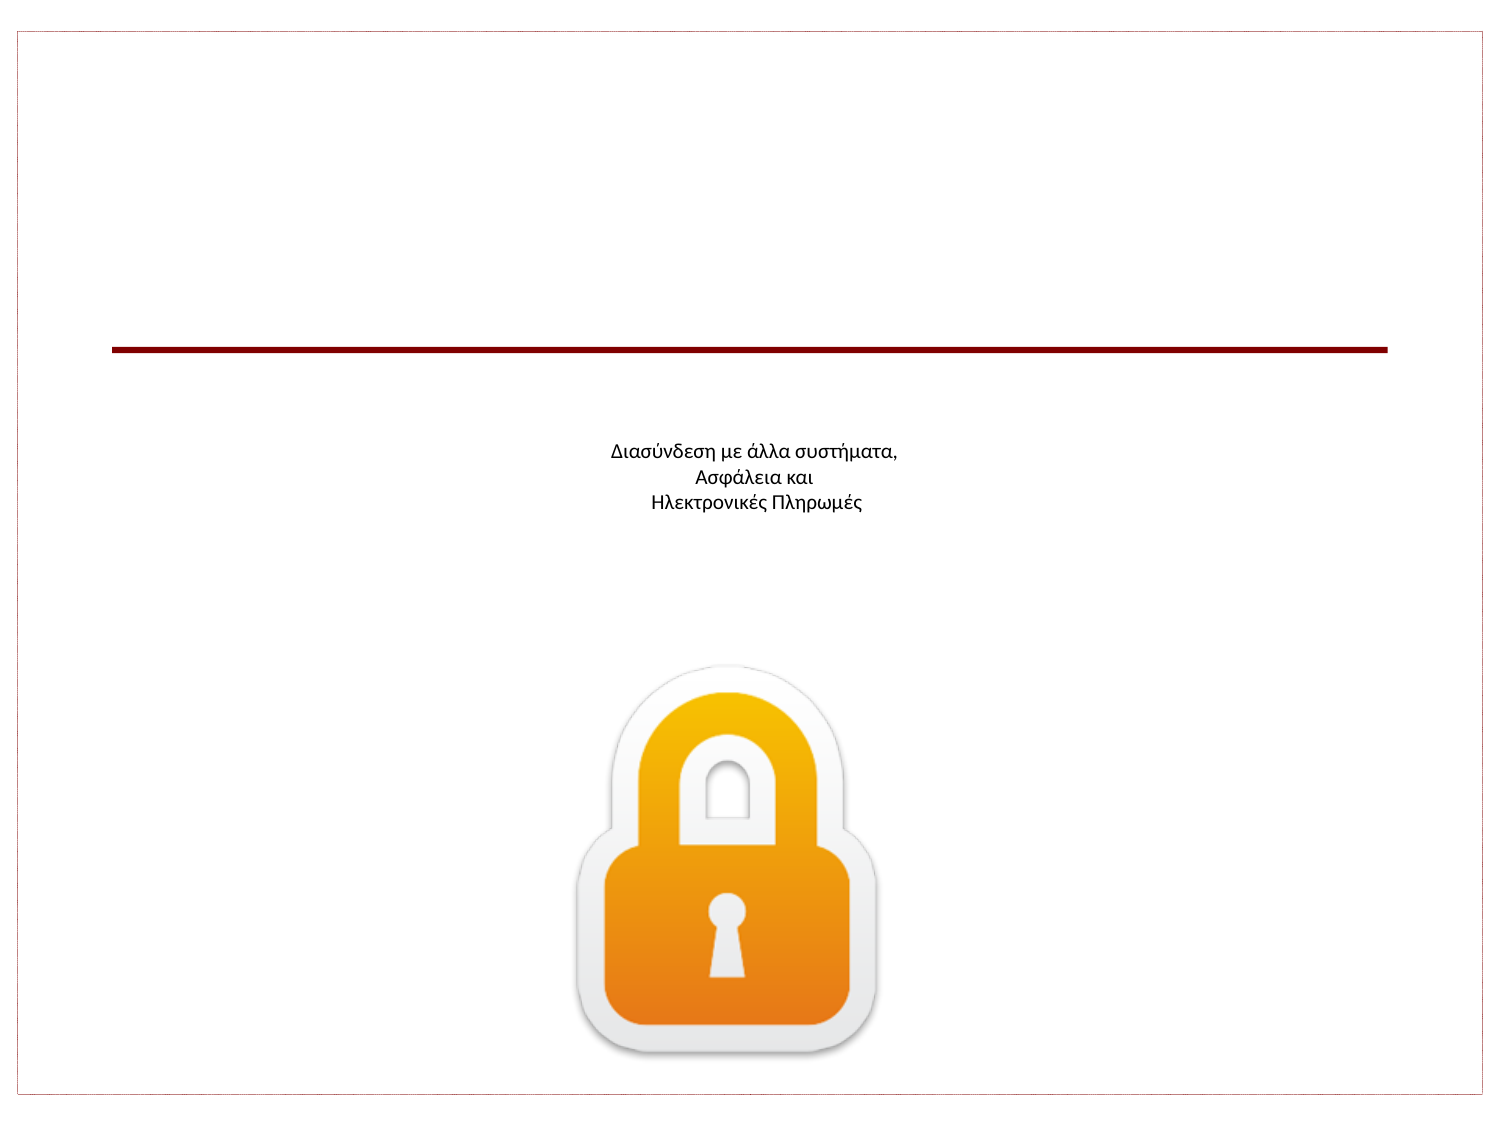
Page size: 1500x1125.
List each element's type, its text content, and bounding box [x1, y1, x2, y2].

picture [526, 663, 928, 1064]
title Διασύνδεση με άλλα συστήματα, Ασφάλεια και Ηλεκτρονικές Πληρωμές [88, 361, 1426, 562]
